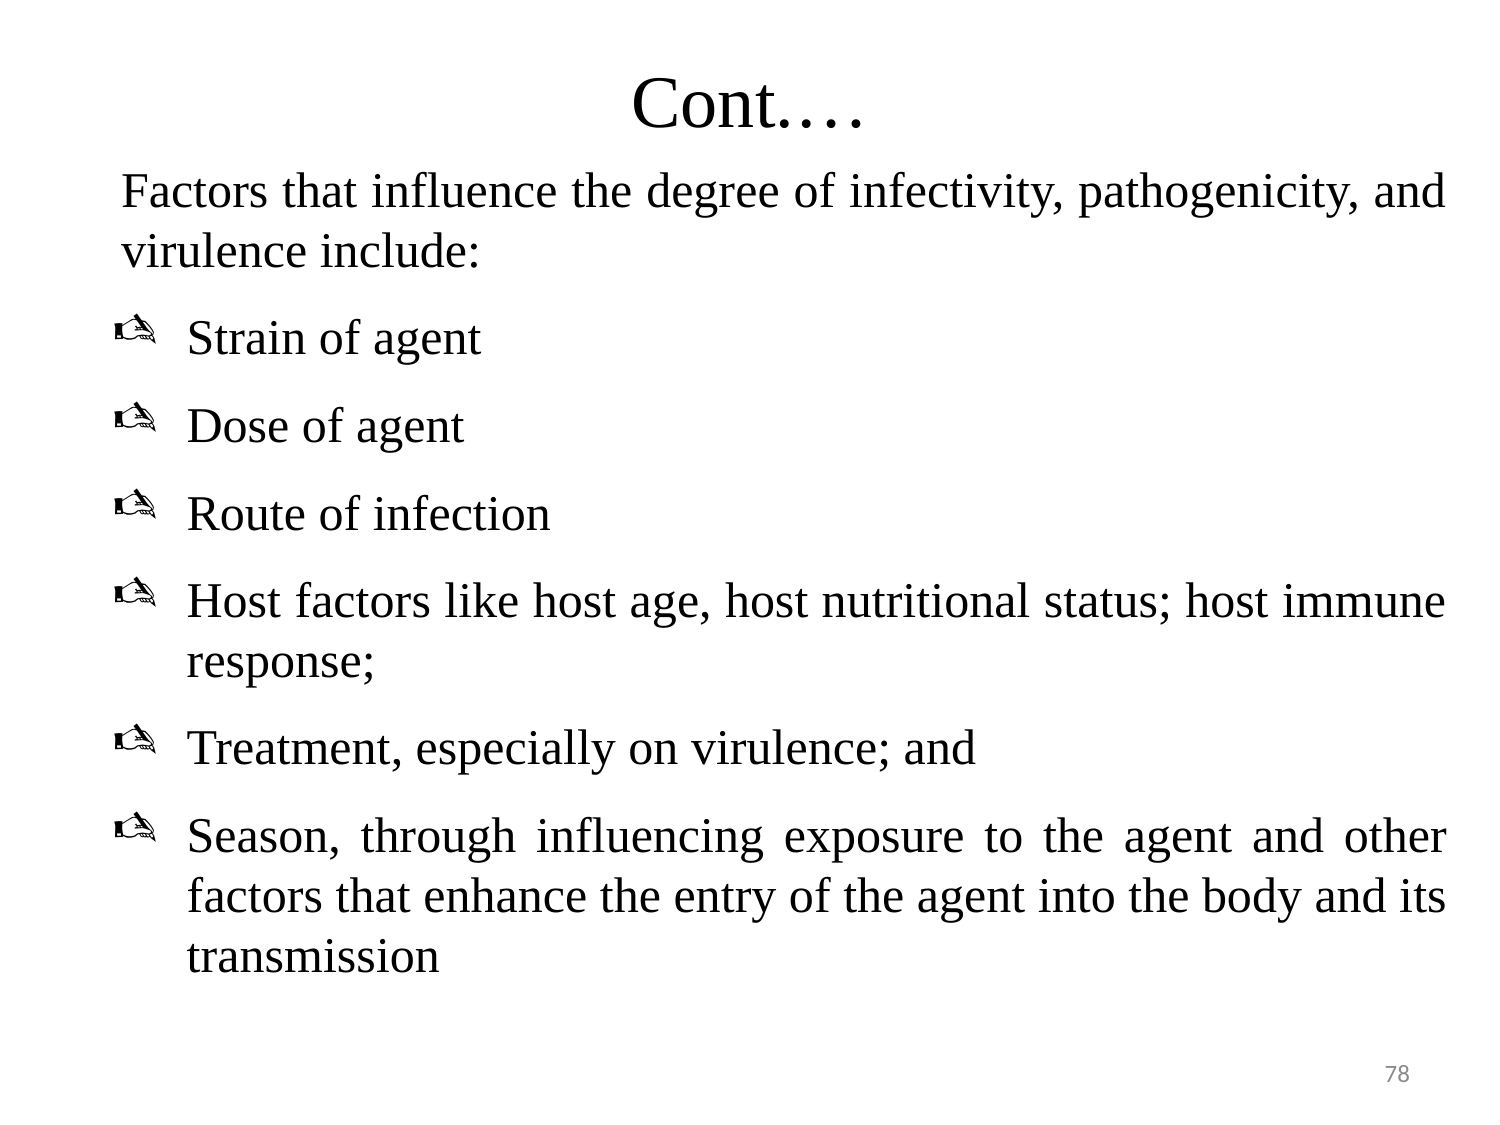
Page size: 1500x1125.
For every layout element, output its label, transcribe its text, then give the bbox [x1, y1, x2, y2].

slide_number 78 [1074, 1042, 1425, 1103]
list Factors that influence the degree of infectivity, pathogenicity, and virulence include: Strain of agent Dose of agent Route of infection Host factors like host age, host nutritional status; host immune response; Treatment, especially on virulence; and Season, through influencing exposure to the agent and other factors that enhance the entry of the agent into the body and its transmission [50, 149, 1463, 1103]
title Cont.… [75, 45, 1425, 149]
